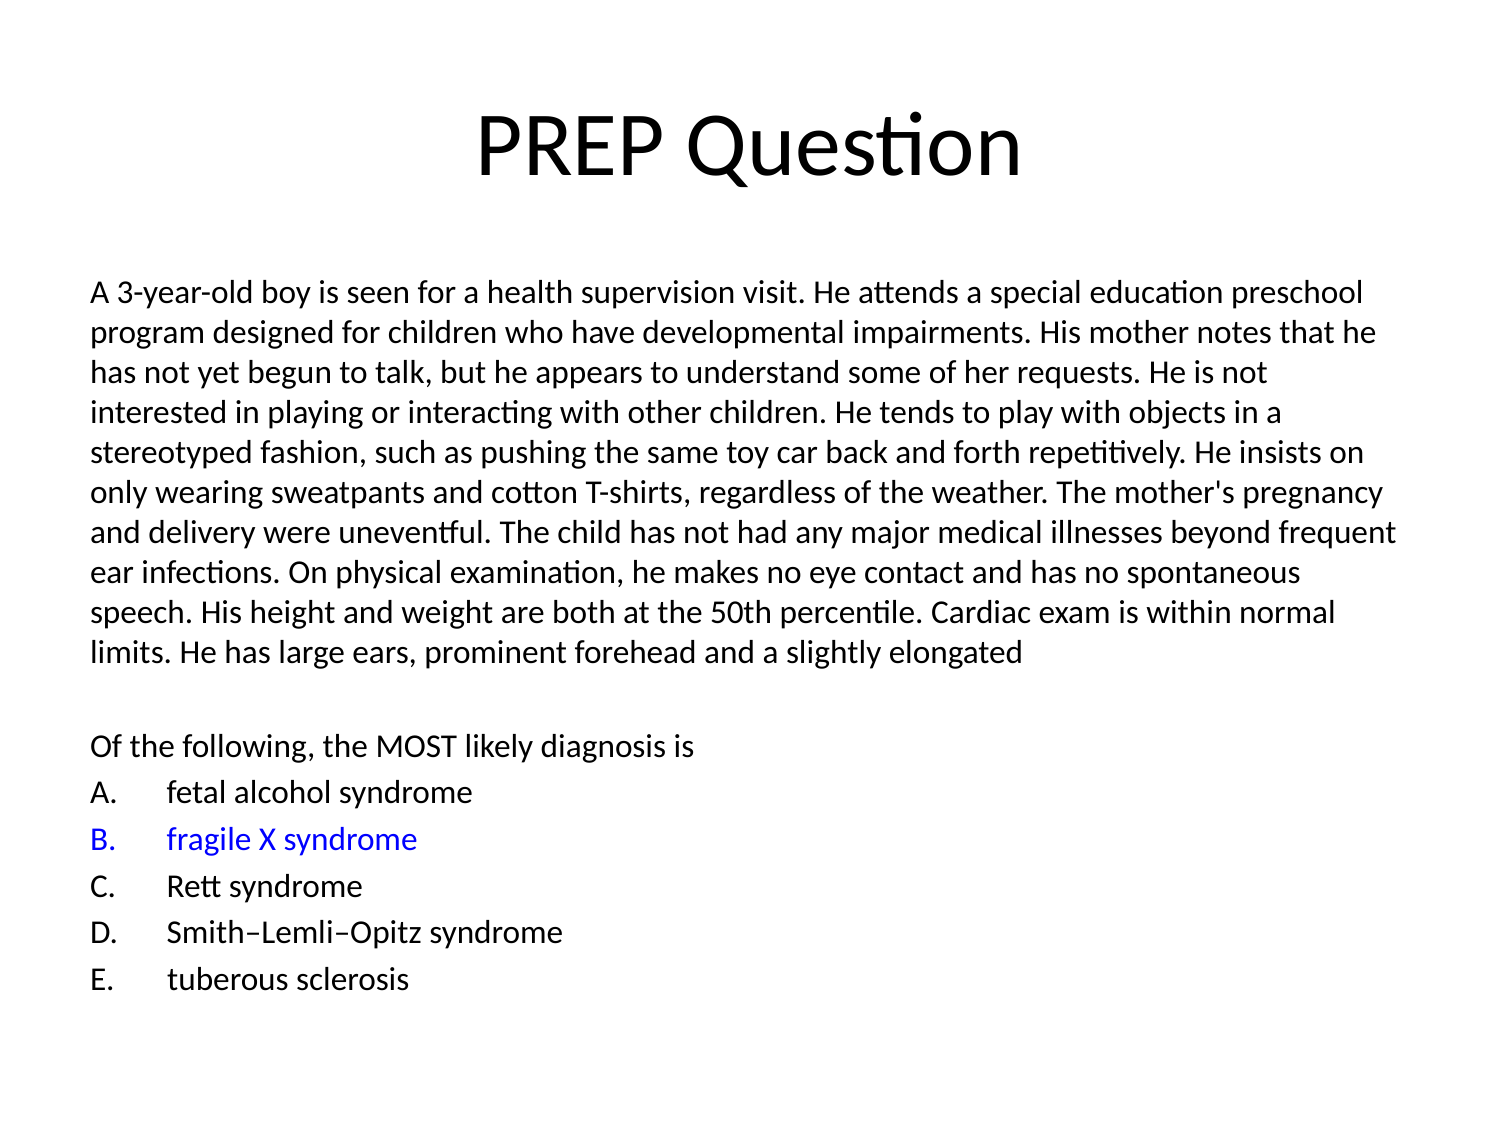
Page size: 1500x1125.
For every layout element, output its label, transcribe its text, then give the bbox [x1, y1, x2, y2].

title PREP Question [75, 45, 1425, 233]
list A 3-year-old boy is seen for a health supervision visit. He attends a special education preschool program designed for children who have developmental impairments. His mother notes that he has not yet begun to talk, but he appears to understand some of her requests. He is not interested in playing or interacting with other children. He tends to play with objects in a stereotyped fashion, such as pushing the same toy car back and forth repetitively. He insists on only wearing sweatpants and cotton T-shirts, regardless of the weather. The mother's pregnancy and delivery were uneventful. The child has not had any major medical illnesses beyond frequent ear infections. On physical examination, he makes no eye contact and has no spontaneous speech. His height and weight are both at the 50th percentile. Cardiac exam is within normal limits. He has large ears, prominent forehead and a slightly elongated Of the following, the MOST likely diagnosis is fetal alcohol syndrome fragile X syndrome Rett syndrome Smith–Lemli–Opitz syndrome E. tuberous sclerosis [75, 262, 1425, 1005]
